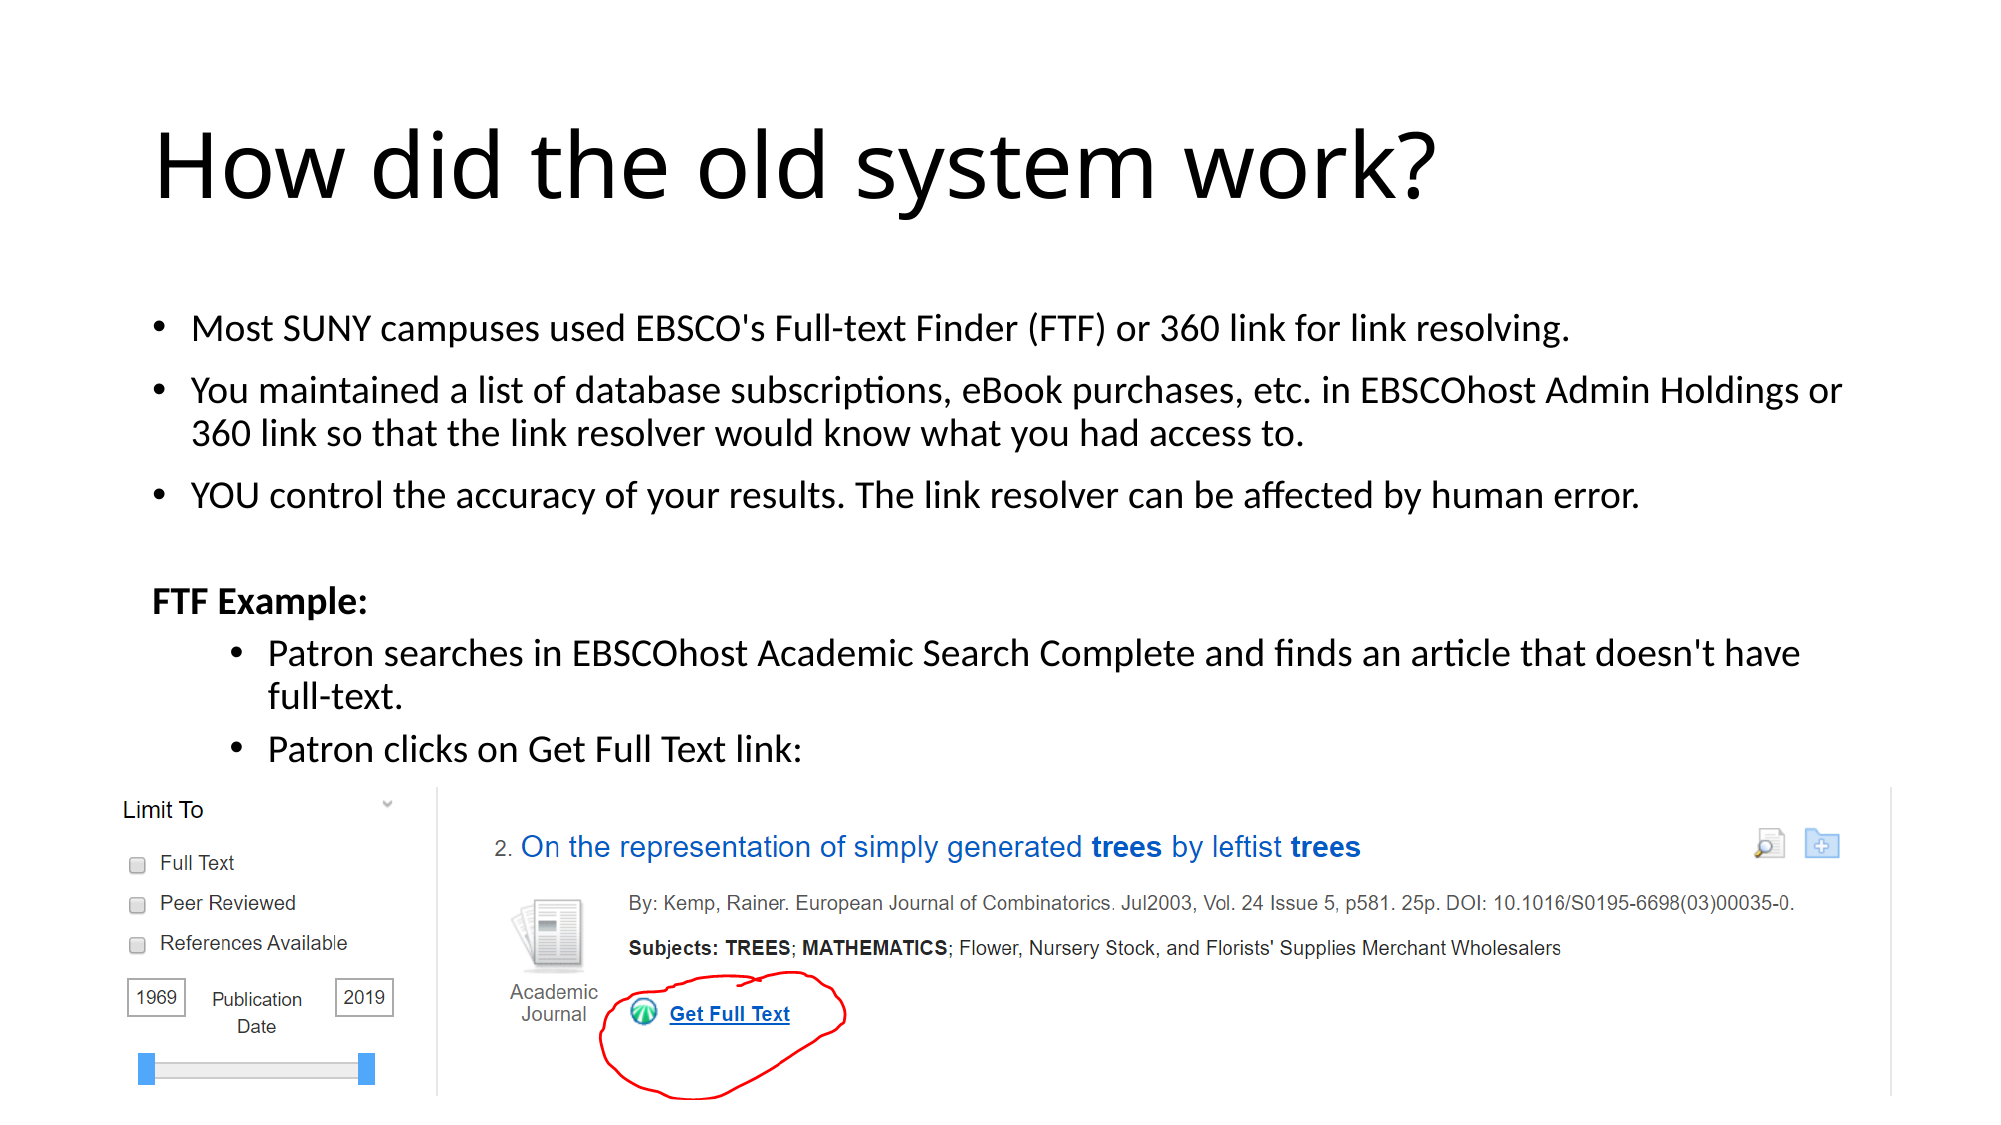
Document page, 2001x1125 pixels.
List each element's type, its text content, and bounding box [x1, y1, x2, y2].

list Most SUNY campuses used EBSCO's Full-text Finder (FTF) or 360 link for link resolving. You maintained a list of database subscriptions, eBook purchases, etc. in EBSCOhost Admin Holdings or 360 link so that the link resolver would know what you had access to. YOU control the accuracy of your results. The link resolver can be affected by human error. FTF Example: Patron searches in EBSCOhost Academic Search Complete and finds an article that doesn't have full-text. Patron clicks on Get Full Text link: [137, 299, 1863, 780]
picture [111, 787, 1893, 1100]
title How did the old system work? [137, 59, 1863, 278]
